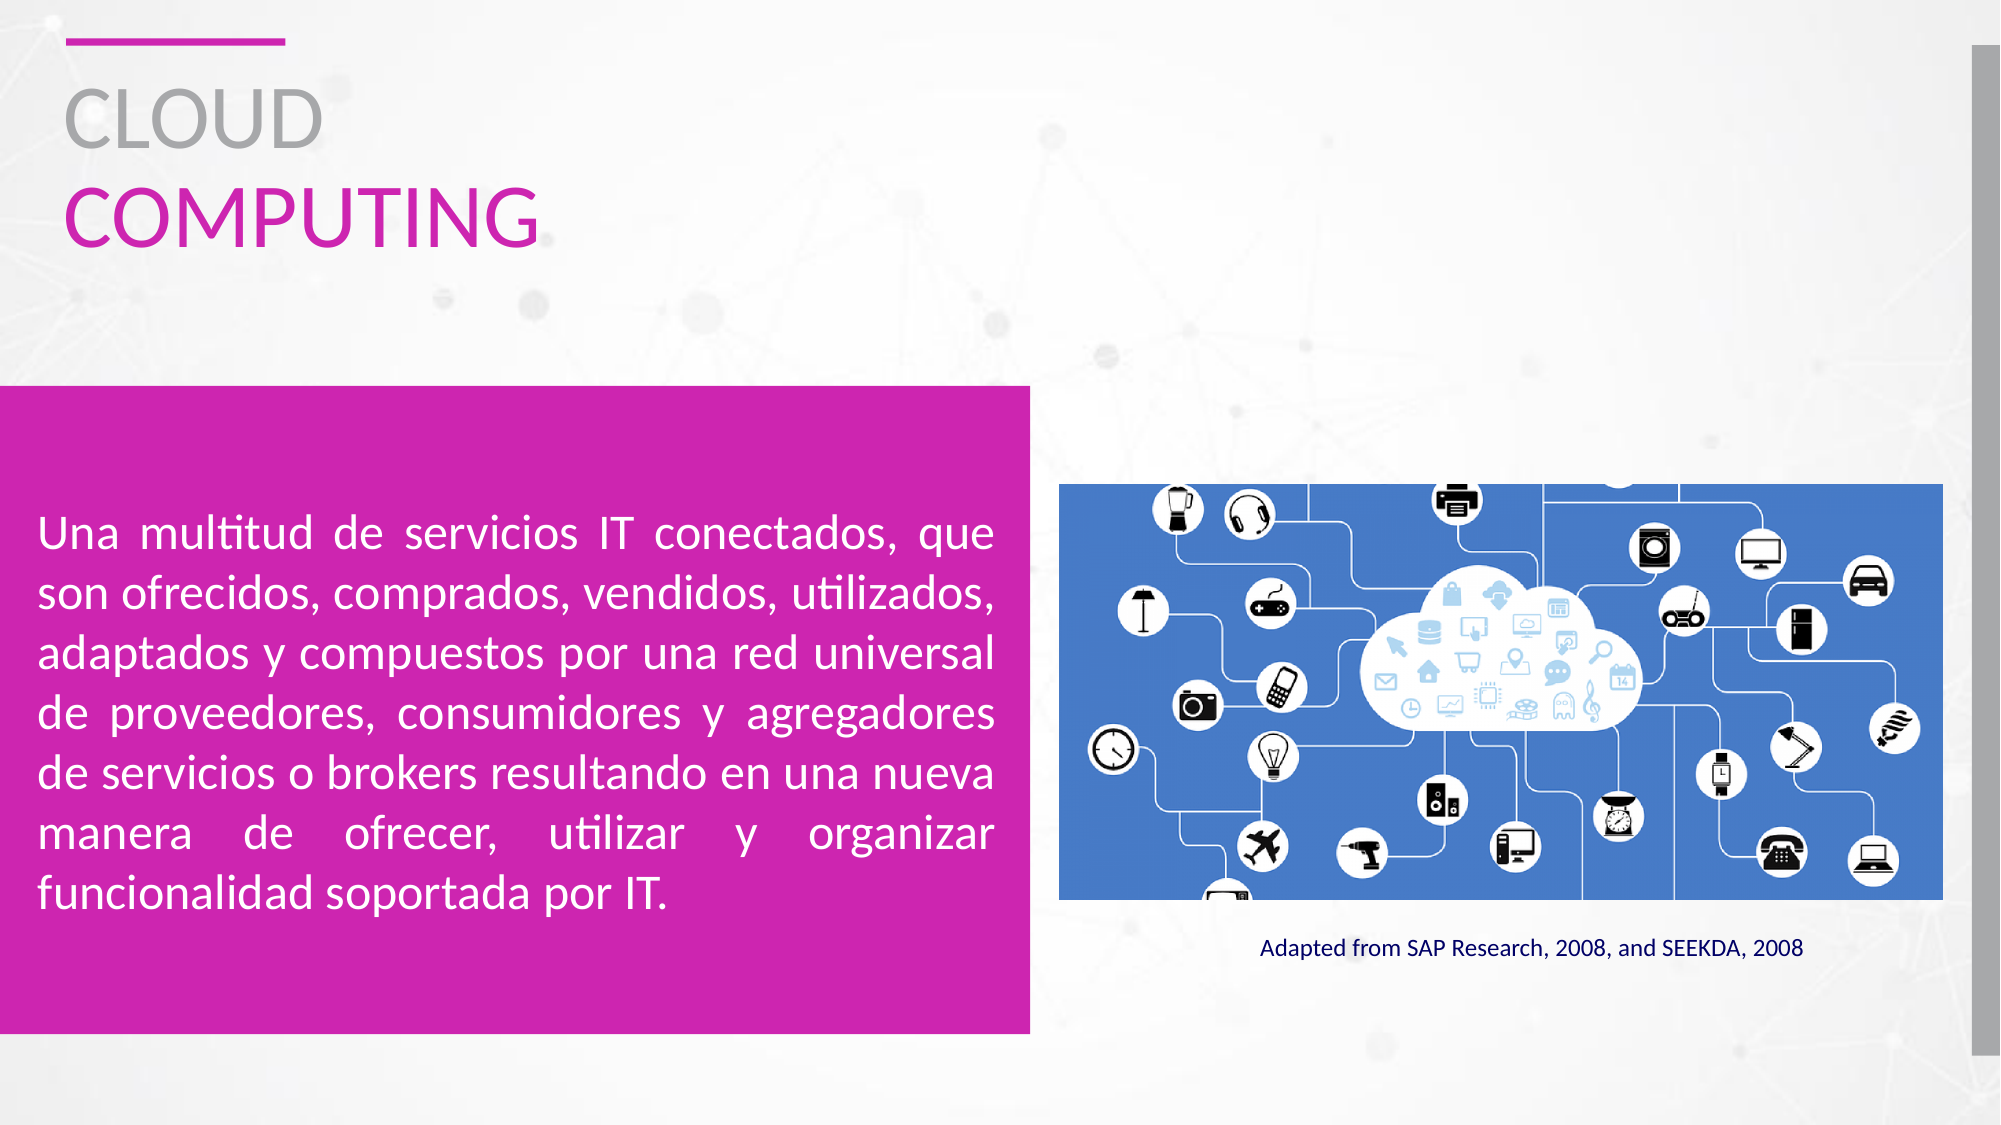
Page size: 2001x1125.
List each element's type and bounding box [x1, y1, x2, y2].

picture [0, 0, 2000, 1125]
text_box [0, 385, 1031, 1035]
